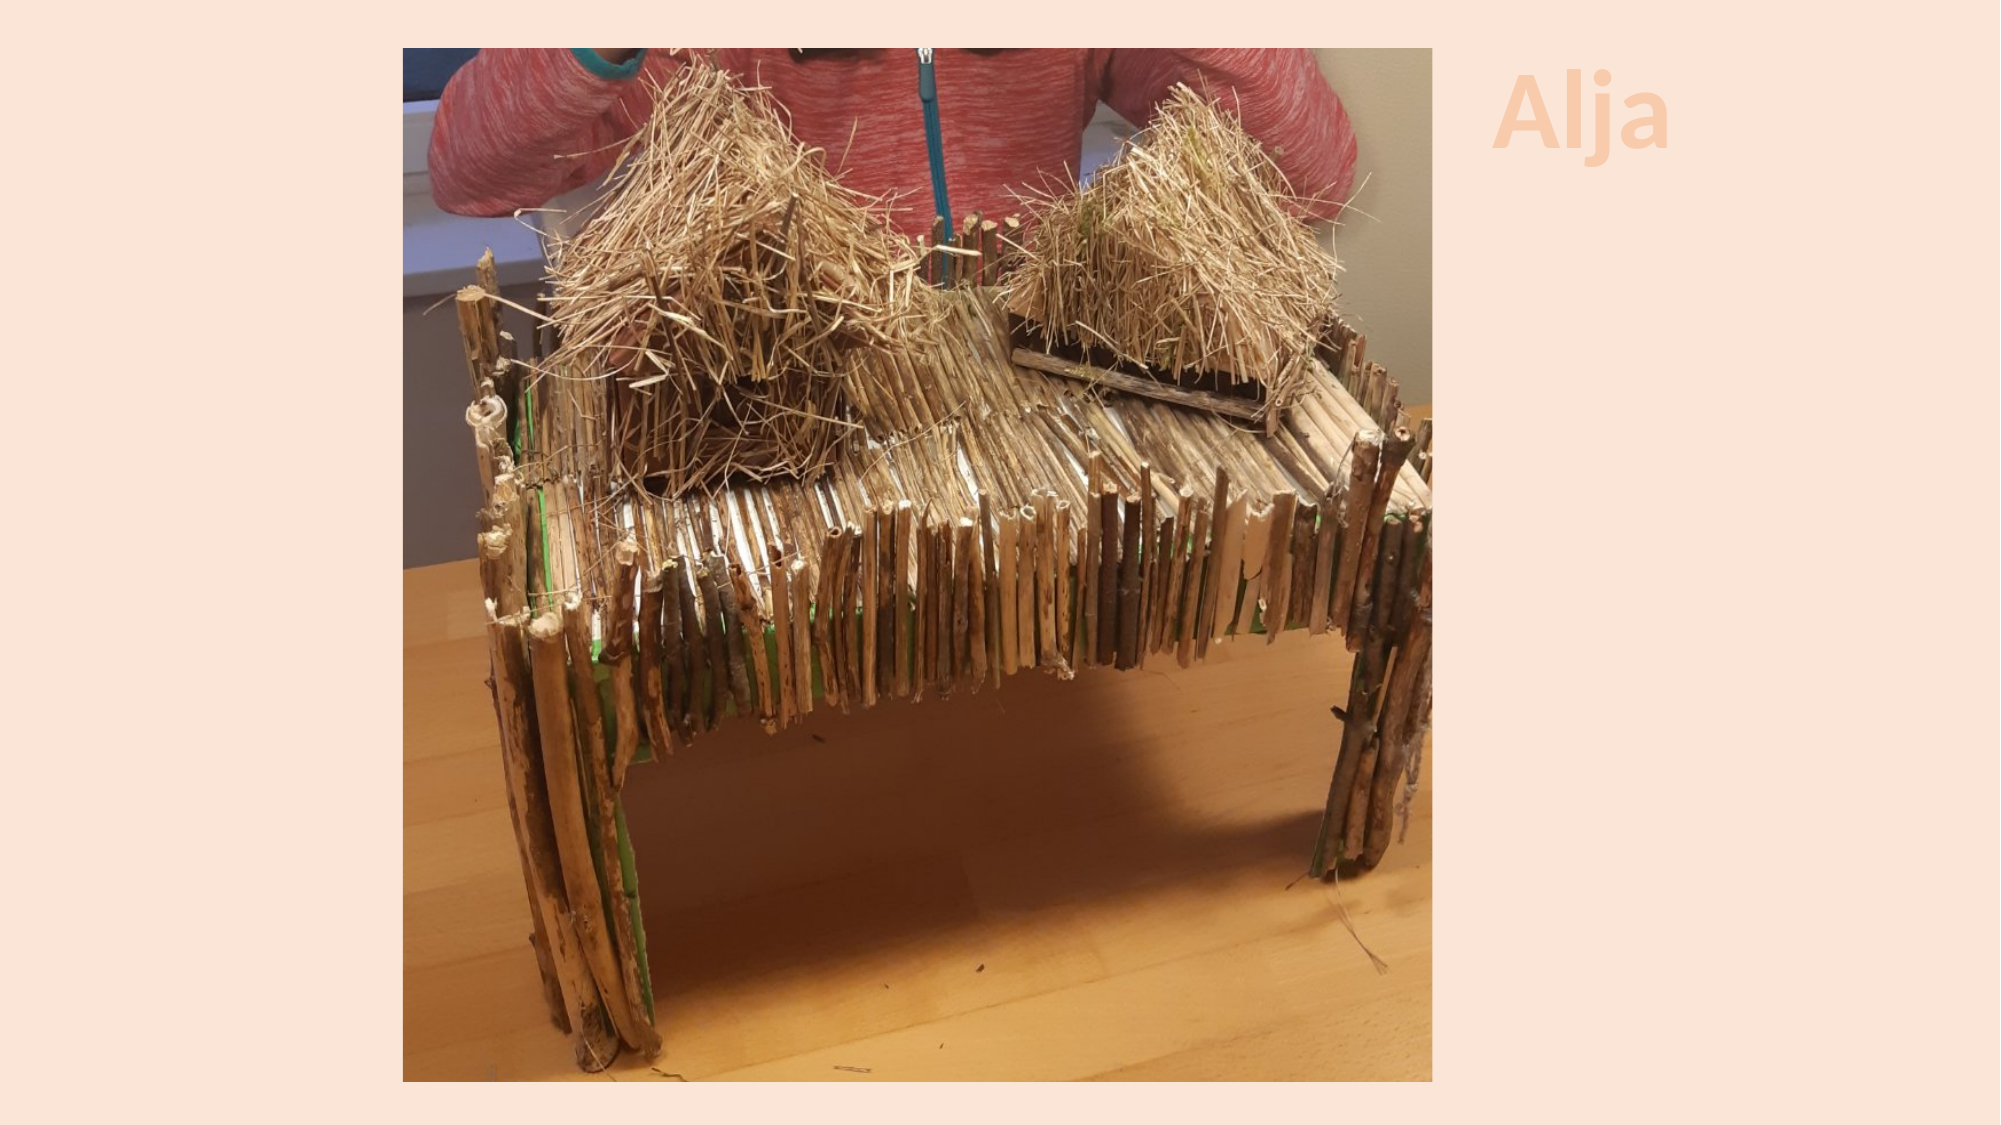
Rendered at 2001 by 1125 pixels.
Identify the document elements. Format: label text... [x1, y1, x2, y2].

picture [402, 48, 1433, 1082]
text_box Alja [1477, 28, 1689, 179]
